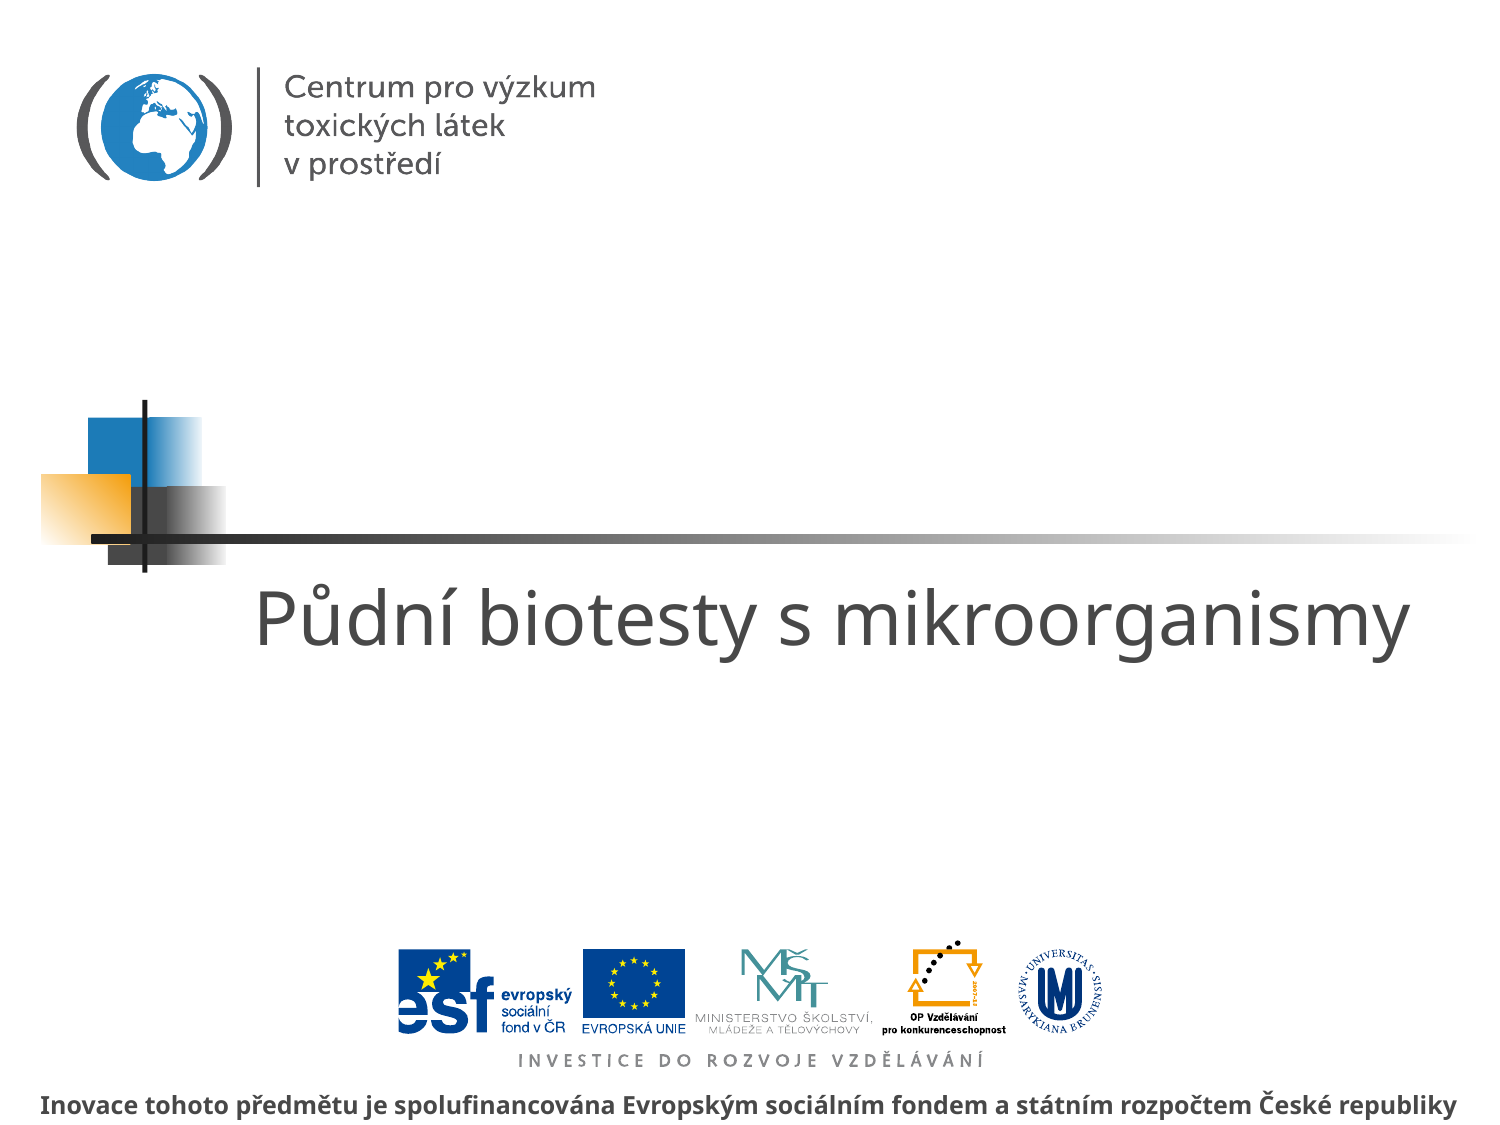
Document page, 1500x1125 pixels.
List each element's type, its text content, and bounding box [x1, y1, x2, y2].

picture [76, 66, 595, 188]
subtitle Půdní biotesty s mikroorganismy [229, 562, 1436, 851]
